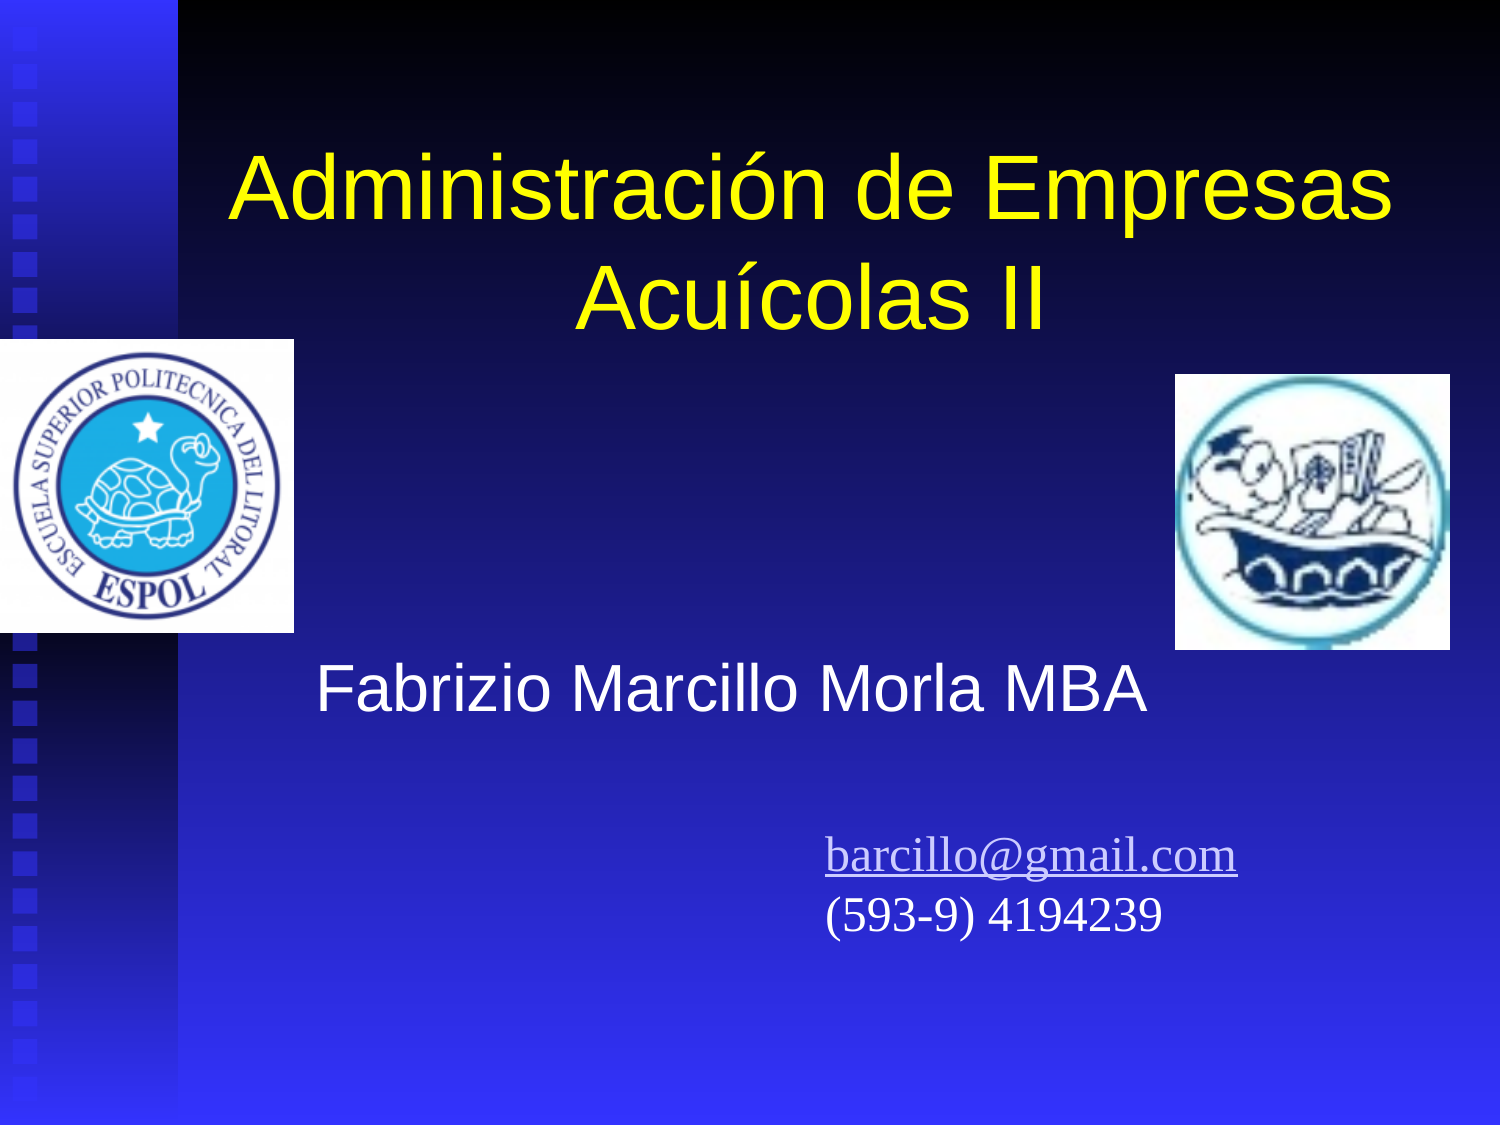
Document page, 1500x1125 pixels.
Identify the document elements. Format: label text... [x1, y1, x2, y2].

text_box barcillo@gmail.com (593-9) 4194239 [810, 813, 1253, 1009]
title Administración de Empresas Acuícolas II [174, 99, 1451, 376]
picture [1174, 374, 1451, 650]
picture [0, 339, 295, 634]
subtitle Fabrizio Marcillo Morla MBA [299, 637, 1351, 776]
